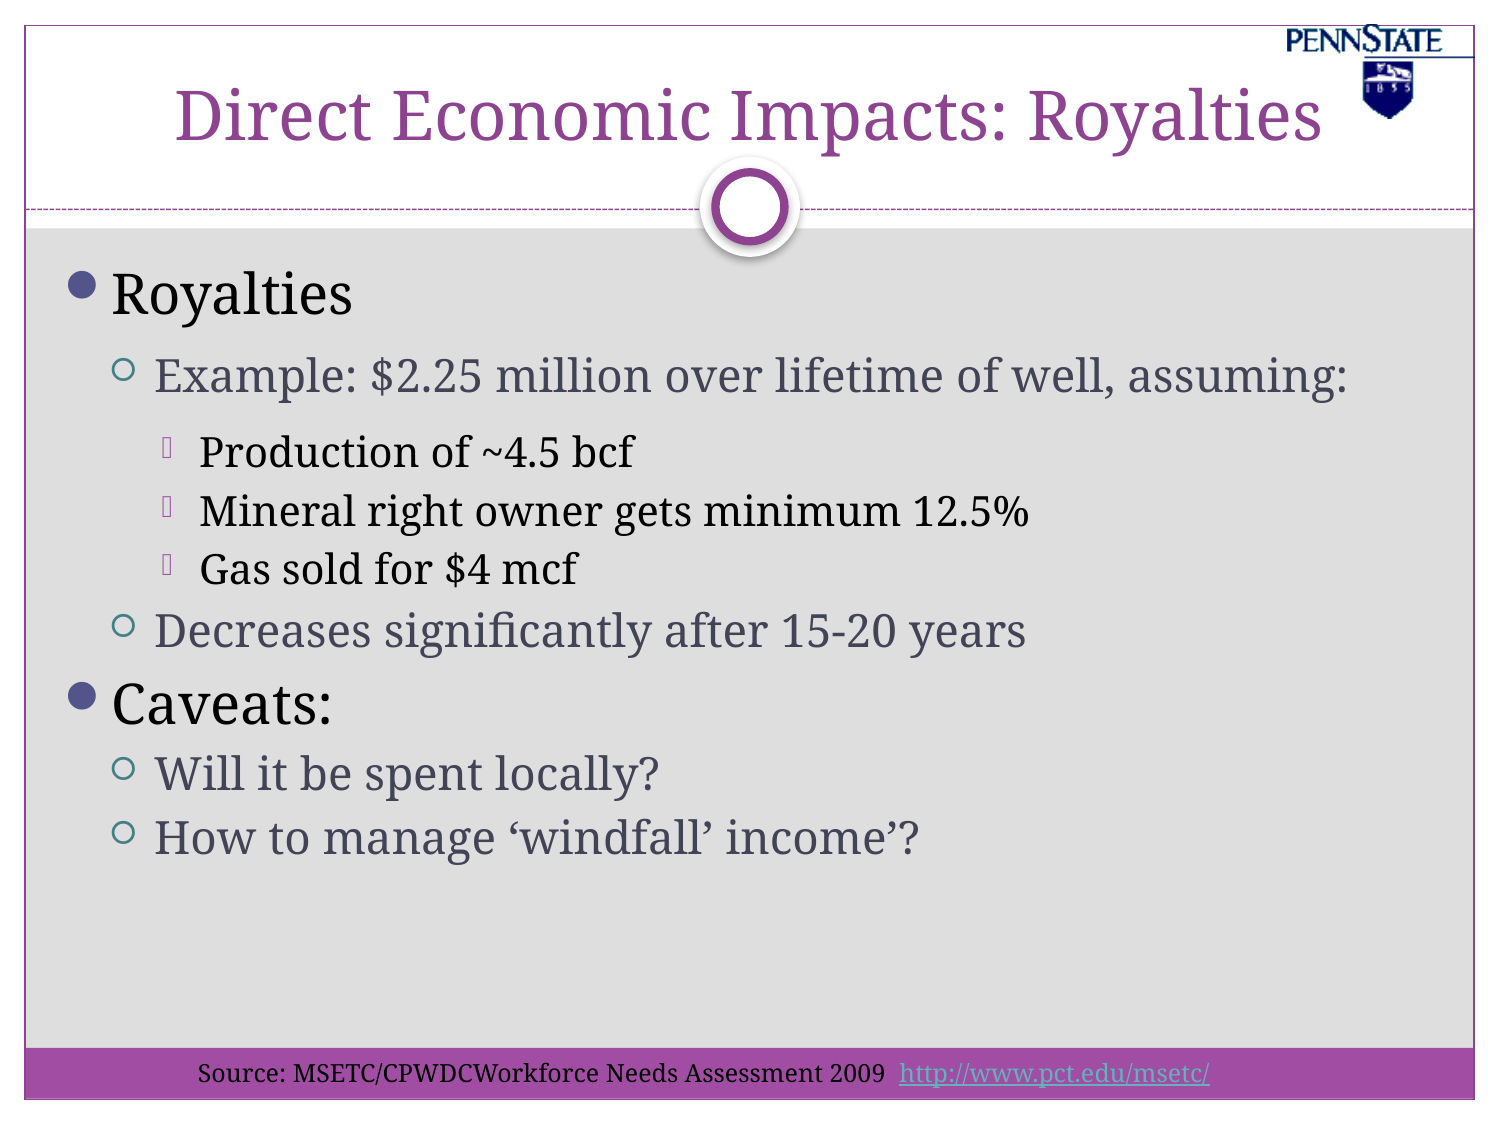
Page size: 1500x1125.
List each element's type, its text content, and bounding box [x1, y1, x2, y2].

picture [1287, 24, 1475, 119]
text_box Source: MSETC/CPWDCWorkforce Needs Assessment 2009 http://www.pct.edu/msetc/ [174, 1049, 1225, 1099]
list Royalties Example: $2.25 million over lifetime of well, assuming: Production of ~4.5 bcf Mineral right owner gets minimum 12.5% Gas sold for $4 mcf Decreases significantly after 15-20 years Caveats: Will it be spent locally? How to manage ‘windfall’ income’? [49, 250, 1445, 1001]
title Direct Economic Impacts: Royalties [49, 37, 1450, 162]
